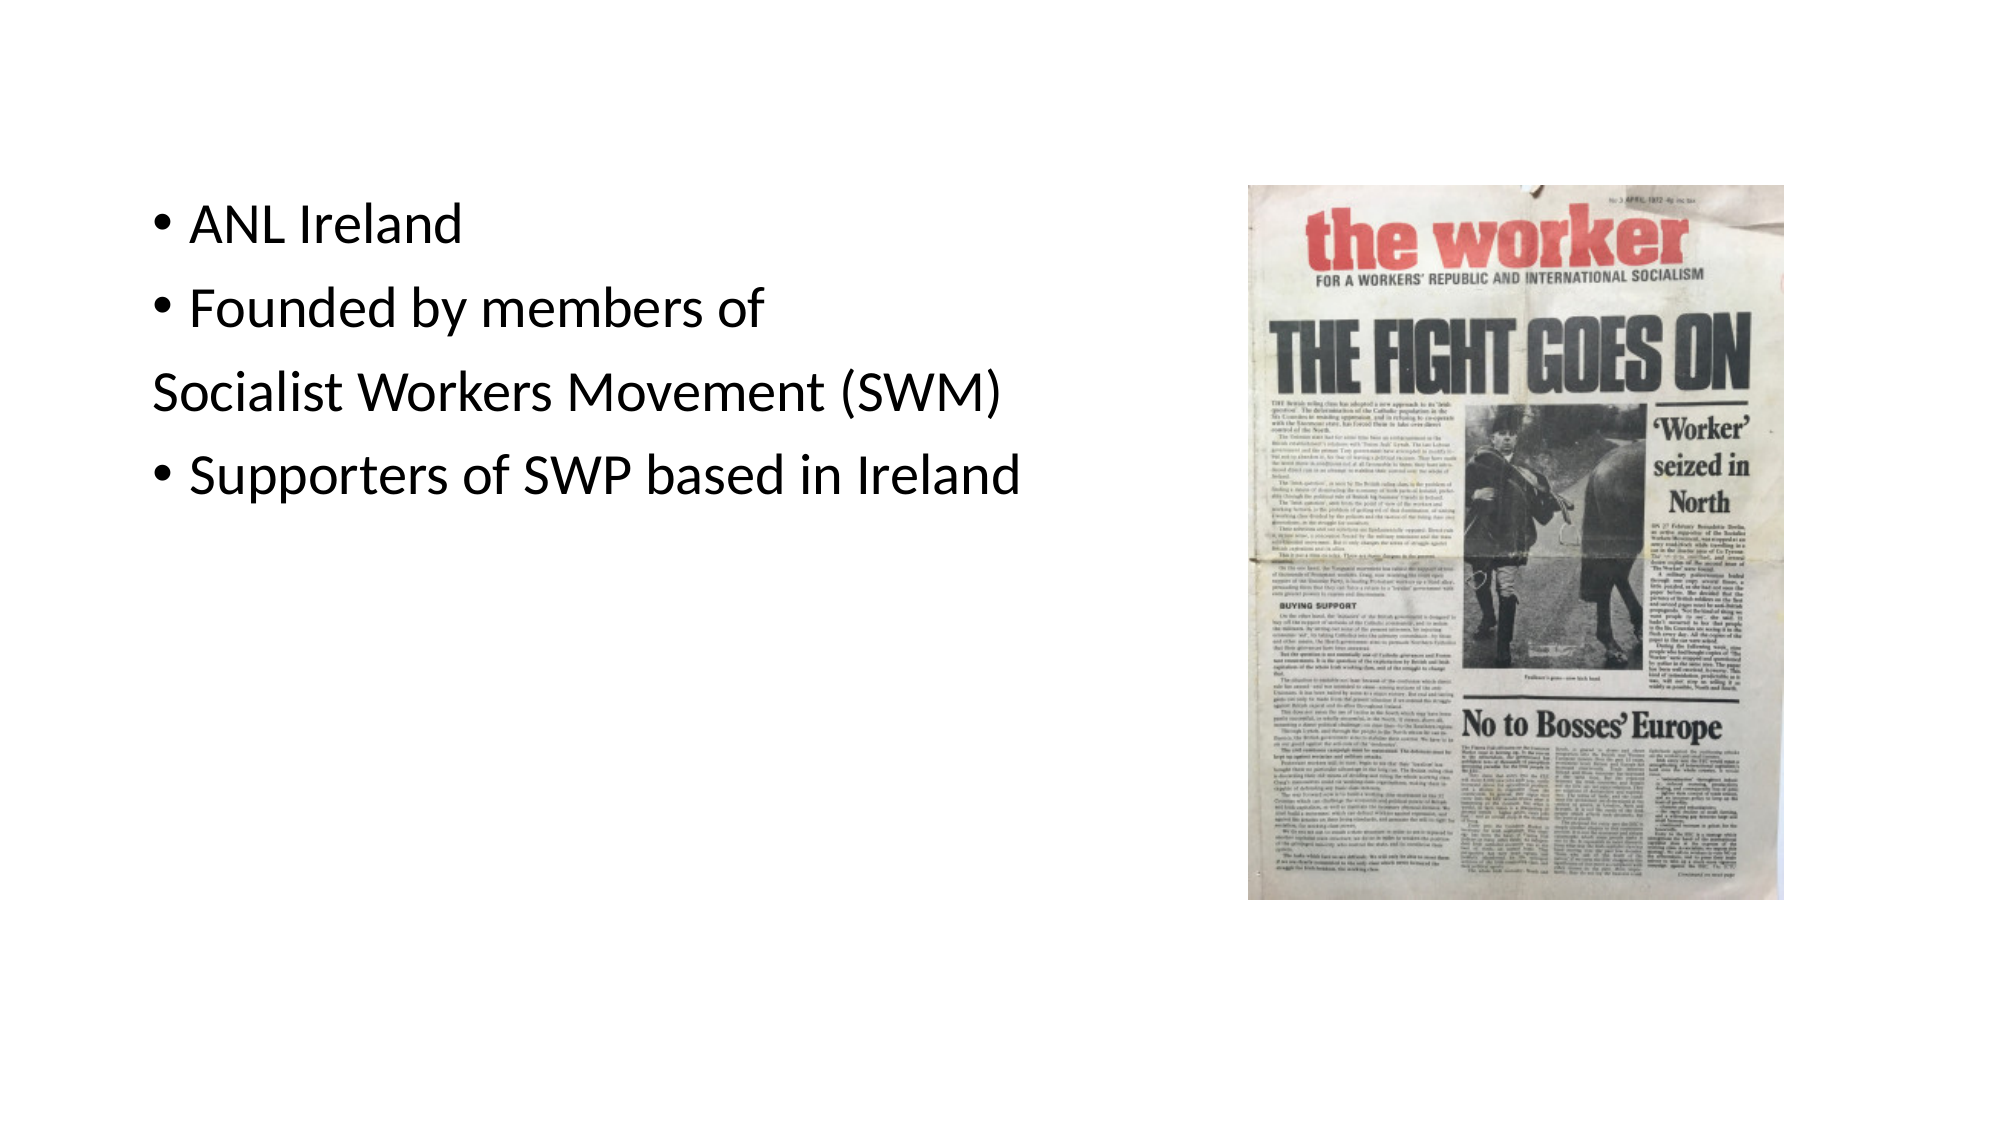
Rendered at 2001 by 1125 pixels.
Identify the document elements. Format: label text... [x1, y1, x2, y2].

list ANL Ireland Founded by members of Socialist Workers Movement (SWM) Supporters of SWP based in Ireland [137, 185, 1863, 1014]
picture [1248, 185, 1784, 900]
